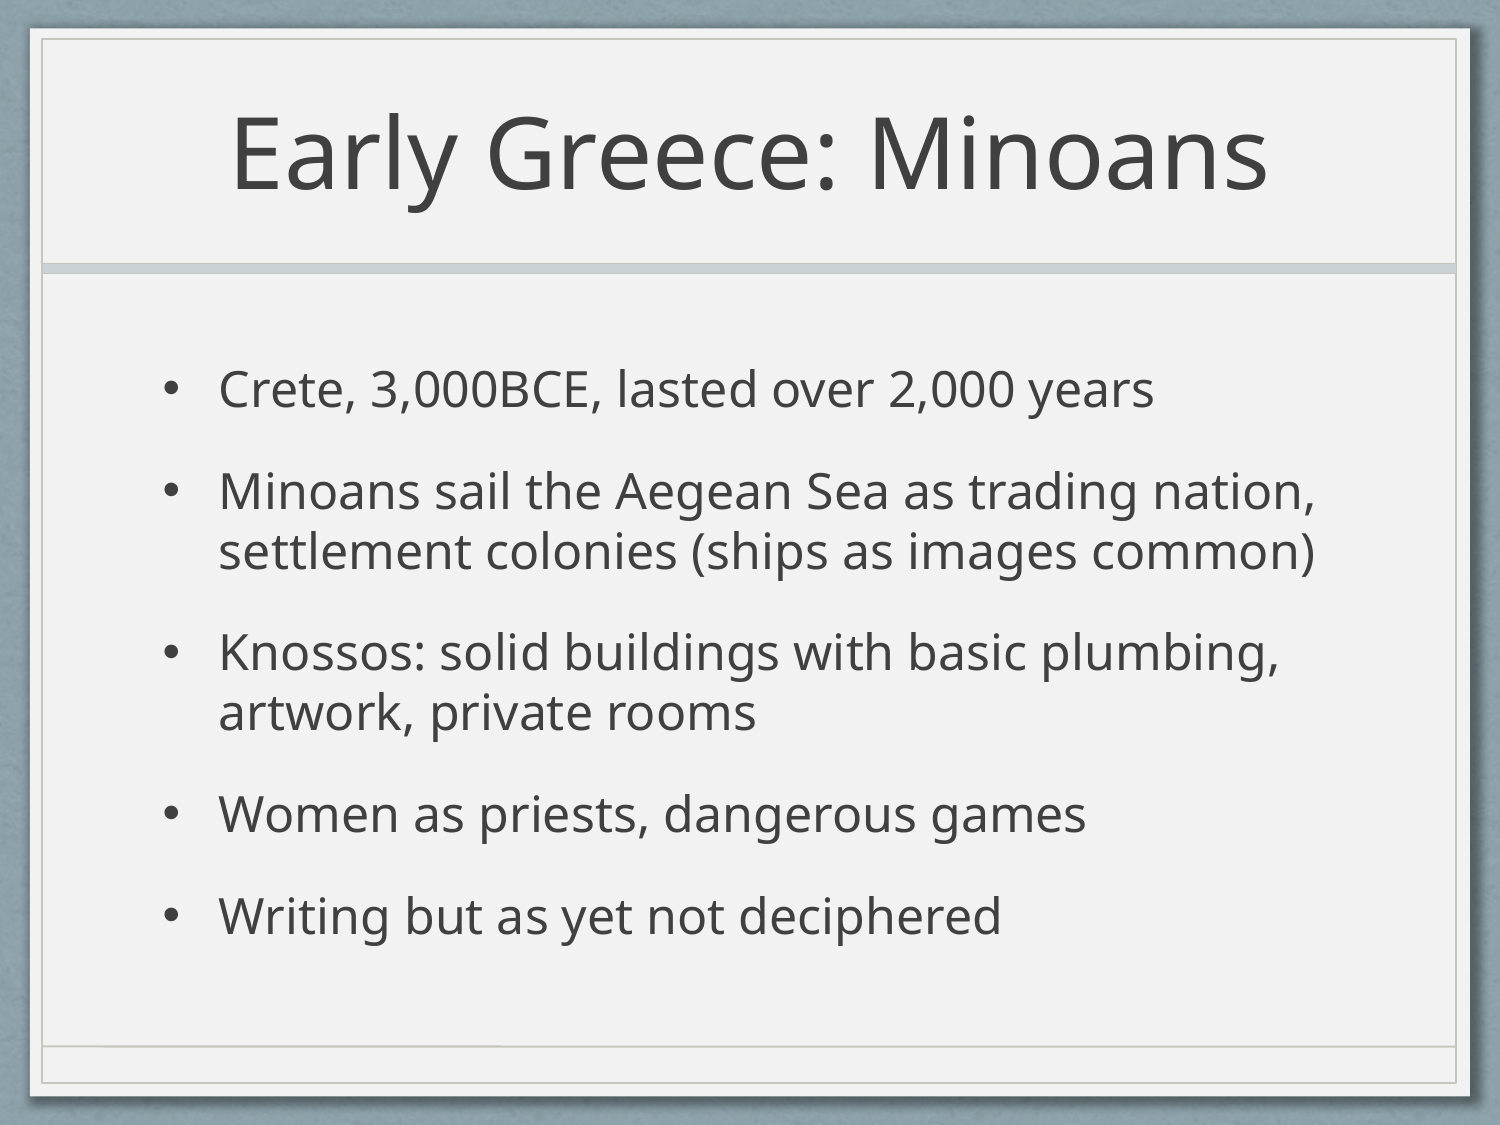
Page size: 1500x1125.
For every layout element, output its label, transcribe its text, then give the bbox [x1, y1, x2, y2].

title Early Greece: Minoans [147, 40, 1353, 260]
list Crete, 3,000BCE, lasted over 2,000 years Minoans sail the Aegean Sea as trading nation, settlement colonies (ships as images common) Knossos: solid buildings with basic plumbing, artwork, private rooms Women as priests, dangerous games Writing but as yet not deciphered [147, 350, 1353, 995]
